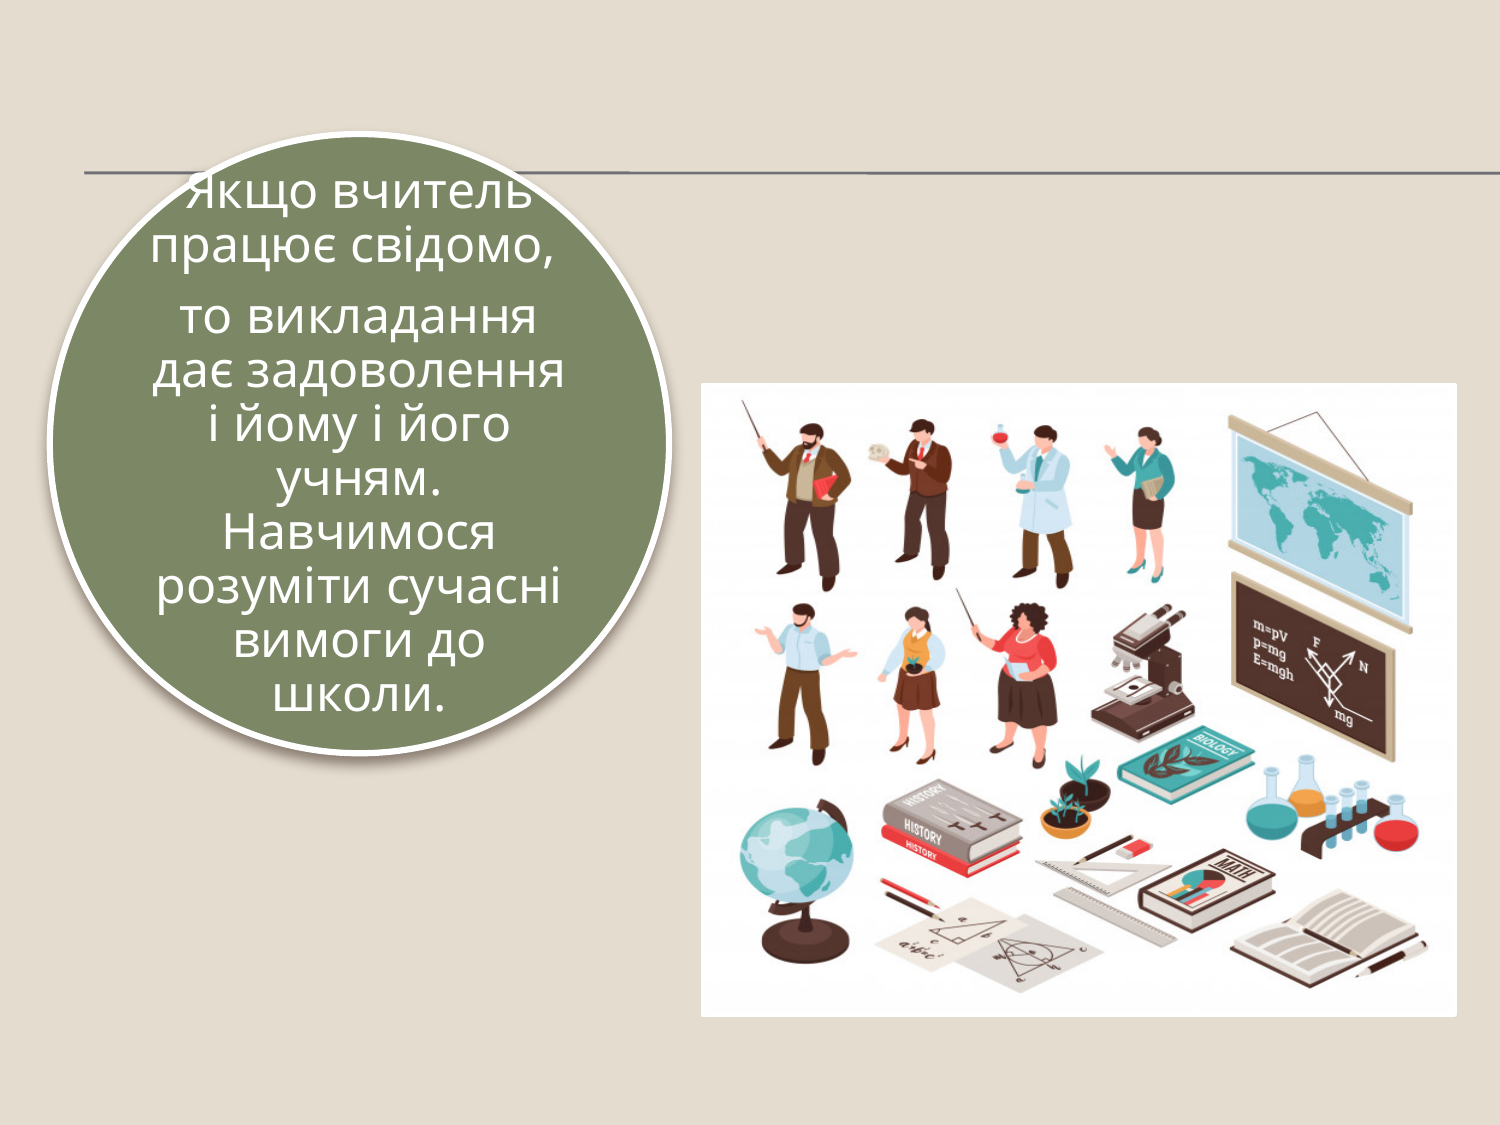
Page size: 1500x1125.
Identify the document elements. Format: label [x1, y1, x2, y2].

text_box [49, 74, 1475, 1071]
